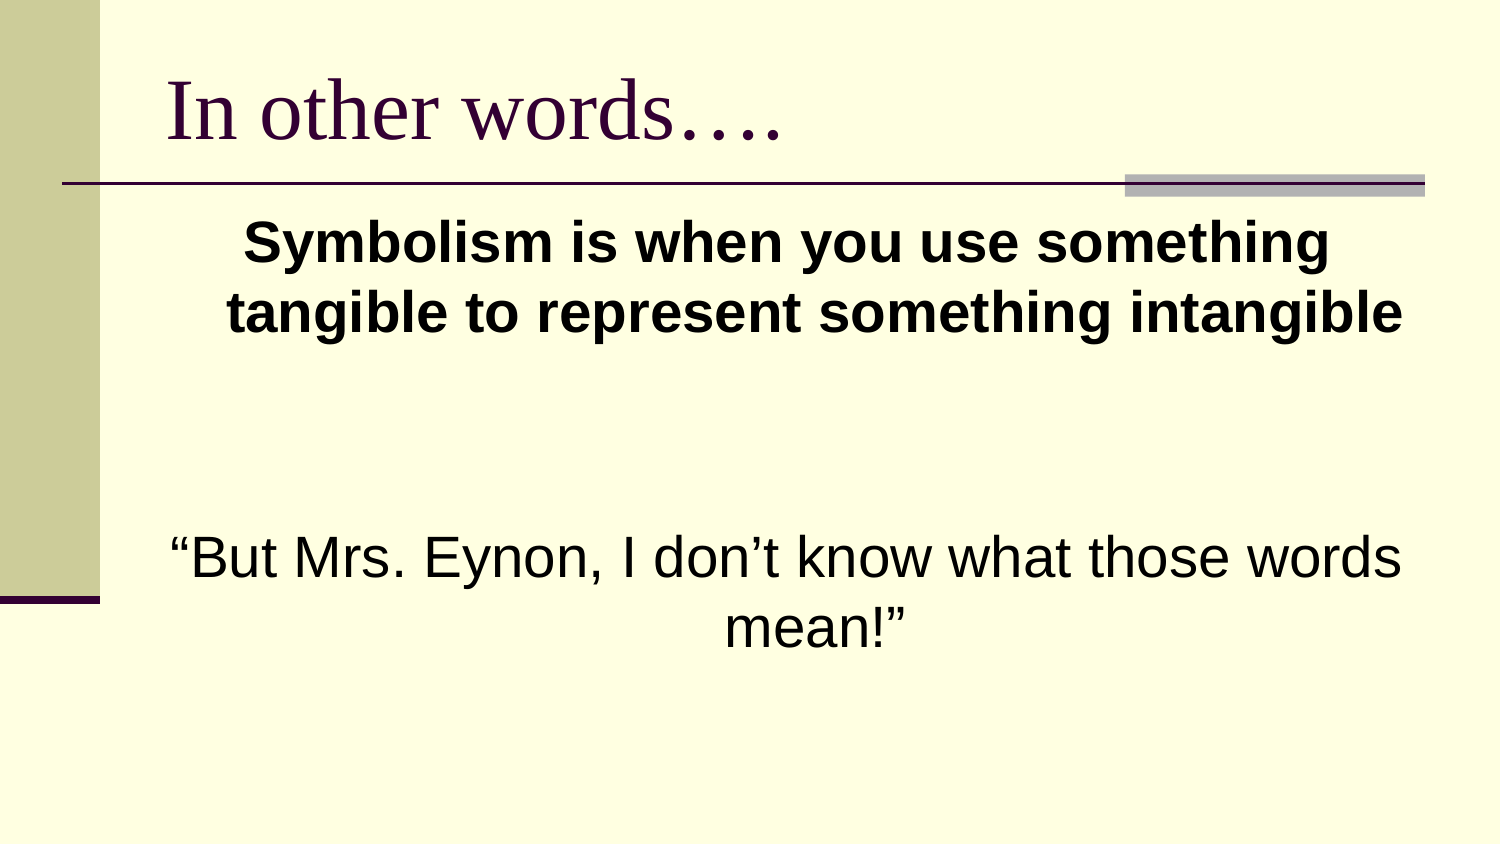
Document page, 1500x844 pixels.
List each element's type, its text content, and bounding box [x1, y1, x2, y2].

title In other words…. [150, 34, 1425, 175]
list Symbolism is when you use something tangible to represent something intangible “But Mrs. Eynon, I don’t know what those words mean!” [150, 196, 1425, 755]
